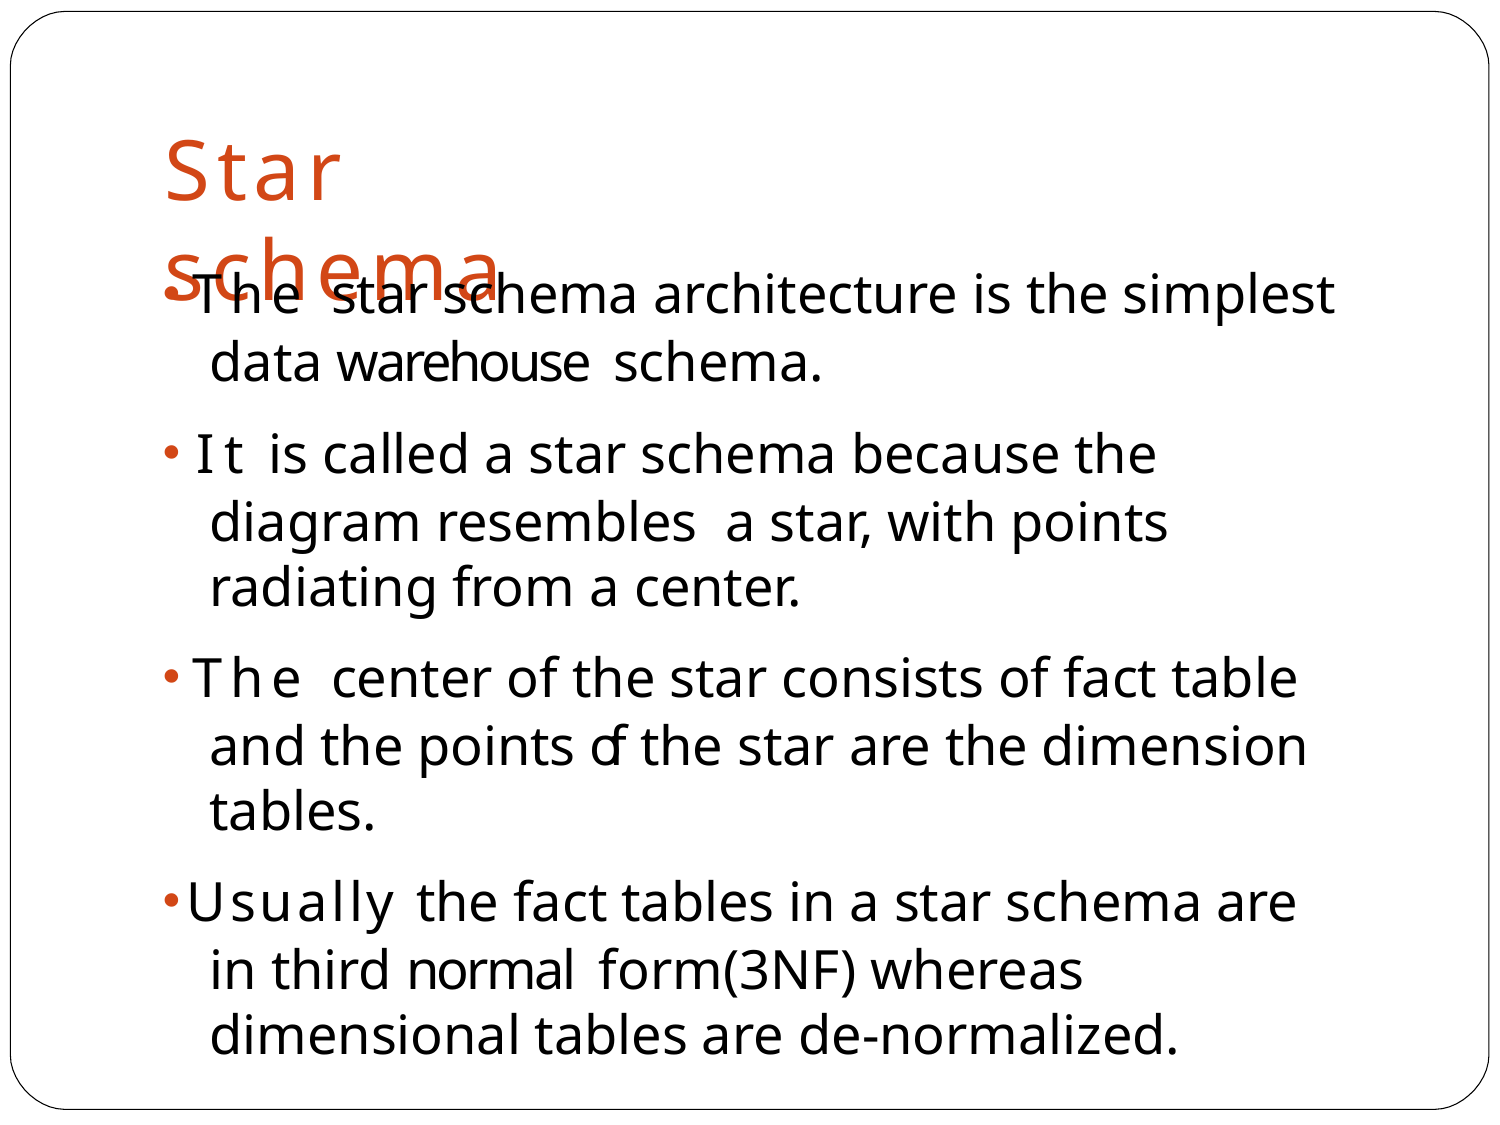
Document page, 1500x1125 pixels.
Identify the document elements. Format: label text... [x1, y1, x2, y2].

text_box The star schema architecture is the simplest data warehouse schema. It is called a star schema because the diagram resembles a star, with points radiating from a center. The center of the star consists of fact table and the points of the star are the dimension tables. Usually the fact tables in a star schema are in third normal form(3NF) whereas dimensional tables are de-normalized. [160, 243, 1378, 1066]
title Star schema [162, 115, 679, 243]
